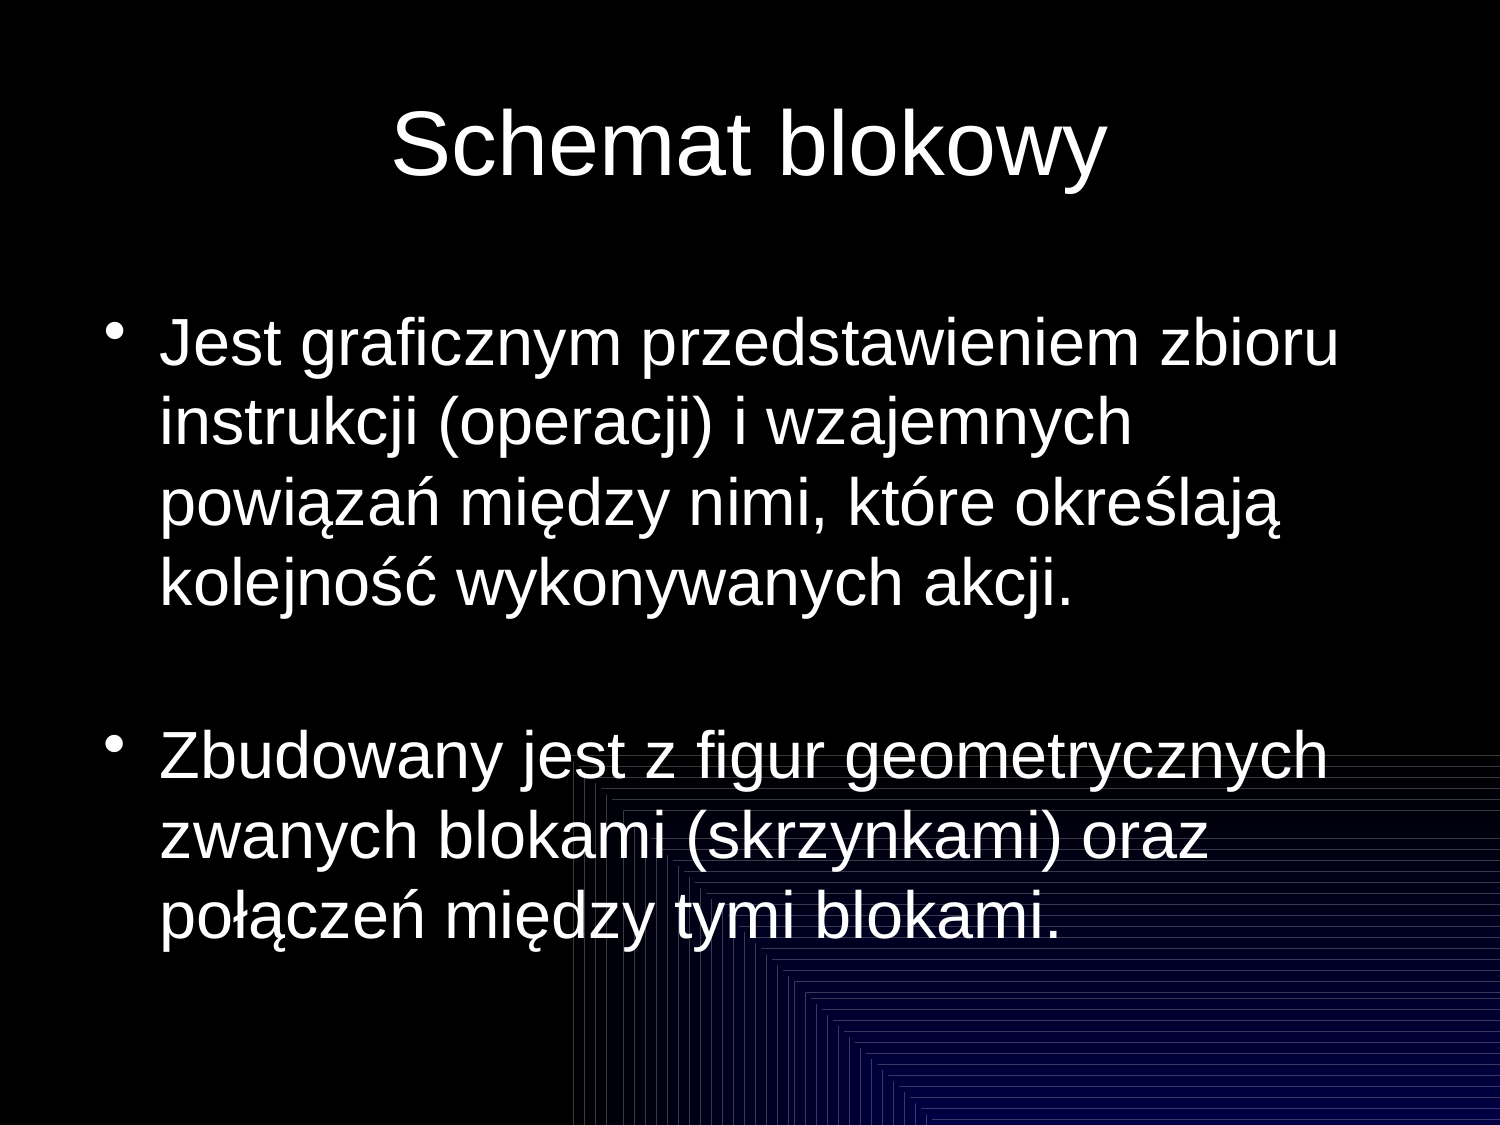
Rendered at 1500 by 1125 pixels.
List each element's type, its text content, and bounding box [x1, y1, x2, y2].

text_box Zbudowany jest z figur geometrycznych zwanych blokami (skrzynkami) oraz połączeń między tymi blokami. [88, 704, 1439, 1059]
title Schemat blokowy [75, 45, 1425, 233]
list Jest graficznym przedstawieniem zbioru instrukcji (operacji) i wzajemnych powiązań między nimi, które określają kolejność wykonywanych akcji. [88, 290, 1439, 646]
